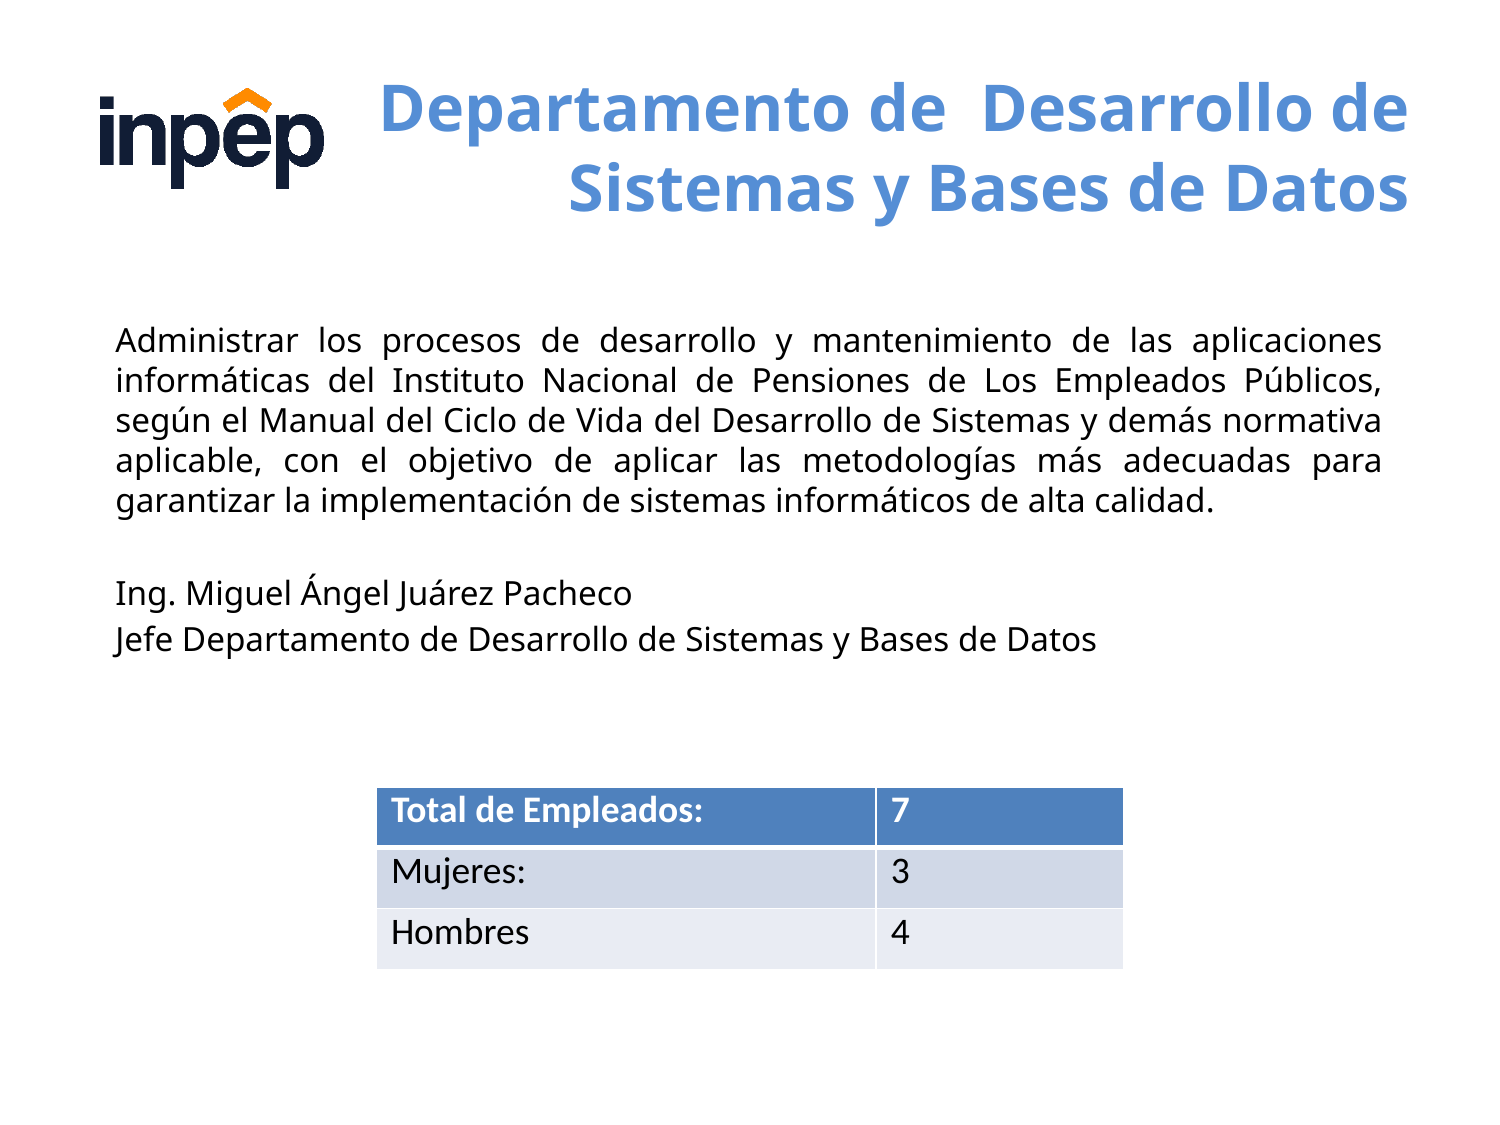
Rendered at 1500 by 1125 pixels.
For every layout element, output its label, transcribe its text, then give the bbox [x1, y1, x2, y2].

list Administrar los procesos de desarrollo y mantenimiento de las aplicaciones informáticas del Instituto Nacional de Pensiones de Los Empleados Públicos, según el Manual del Ciclo de Vida del Desarrollo de Sistemas y demás normativa aplicable, con el objetivo de aplicar las metodologías más adecuadas para garantizar la implementación de sistemas informáticos de alta calidad. Ing. Miguel Ángel Juárez Pacheco Jefe Departamento de Desarrollo de Sistemas y Bases de Datos [100, 312, 1400, 742]
table_header Total de Empleados: [377, 788, 875, 845]
table_cell Mujeres: [377, 850, 875, 908]
table_cell 4 [877, 909, 1123, 969]
title Departamento de Desarrollo de Sistemas y Bases de Datos [75, 45, 1425, 233]
table_cell Hombres [377, 909, 875, 969]
picture [100, 88, 324, 190]
table_cell 3 [877, 850, 1123, 908]
table_header 7 [877, 788, 1123, 845]
